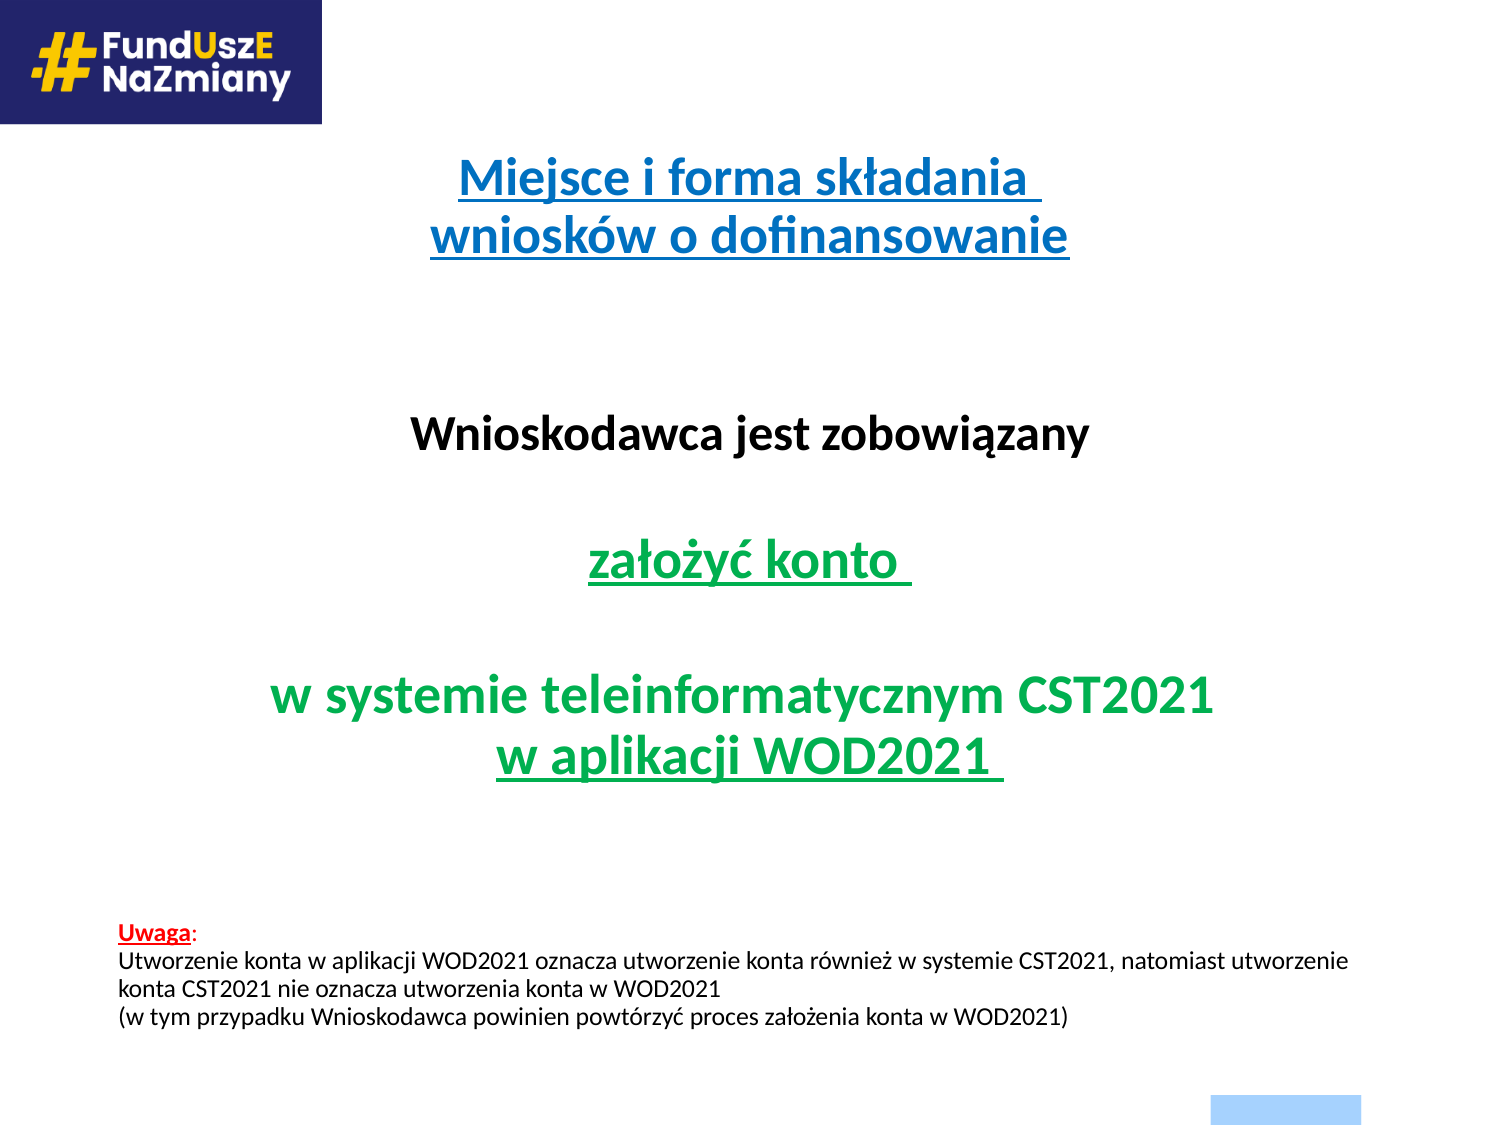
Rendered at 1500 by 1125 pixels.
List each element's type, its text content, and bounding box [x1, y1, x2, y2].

list Wnioskodawca jest zobowiązany założyć konto w systemie teleinformatycznym CST2021 w aplikacji WOD2021 Uwaga: Utworzenie konta w aplikacji WOD2021 oznacza utworzenie konta również w systemie CST2021, natomiast utworzenie konta CST2021 nie oznacza utworzenia konta w WOD2021 (w tym przypadku Wnioskodawca powinien powtórzyć proces założenia konta w WOD2021) [103, 337, 1397, 1048]
title Miejsce i forma składania wniosków o dofinansowanie [103, 139, 1397, 319]
picture [0, 0, 1500, 1125]
